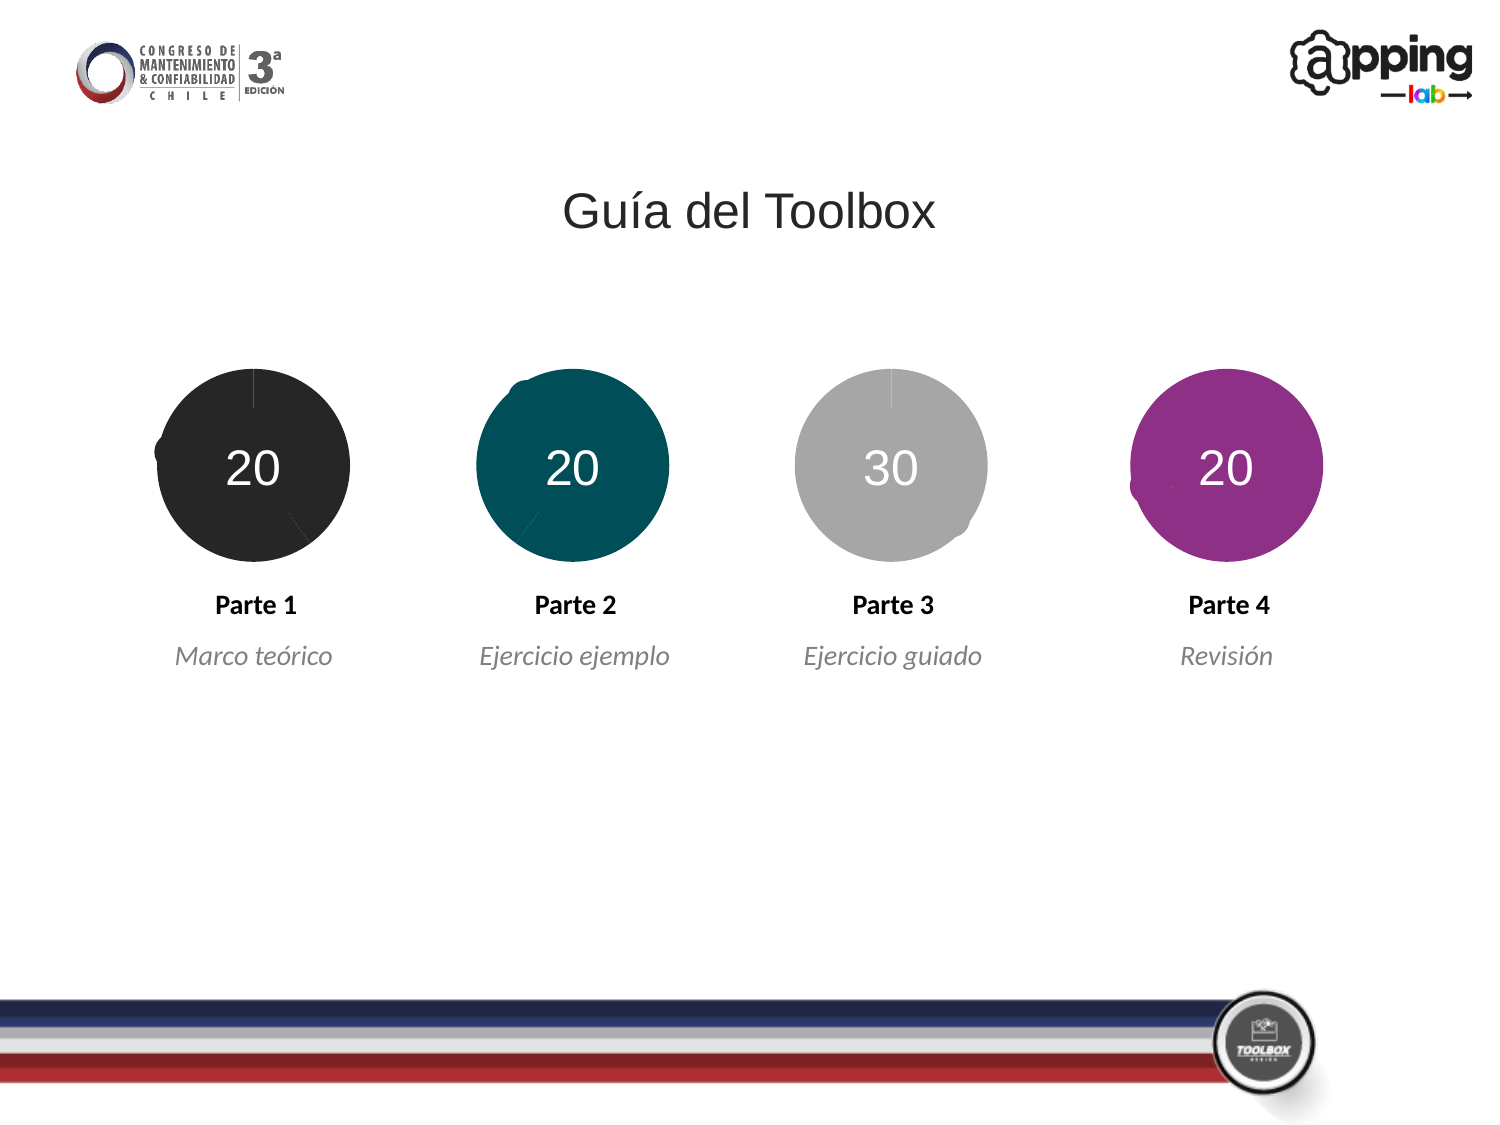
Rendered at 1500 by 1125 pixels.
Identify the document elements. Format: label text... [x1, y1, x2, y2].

text_box Marco teórico [140, 630, 368, 679]
picture [0, 986, 1333, 1125]
picture [1289, 28, 1473, 104]
chart [147, 364, 360, 566]
text_box Parte 1 [200, 578, 312, 628]
text_box Parte 3 [837, 578, 950, 628]
chart [1120, 364, 1333, 566]
chart [785, 364, 998, 566]
text_box Ejercicio guiado [744, 630, 1042, 679]
chart [466, 364, 679, 566]
text_box Parte 2 [520, 578, 632, 628]
text_box Ejercicio ejemplo [420, 630, 730, 679]
text_box Parte 4 [1173, 578, 1286, 628]
picture [76, 41, 284, 104]
text_box Revisión [1113, 630, 1341, 679]
text_box Guía del Toolbox [0, 171, 1500, 252]
